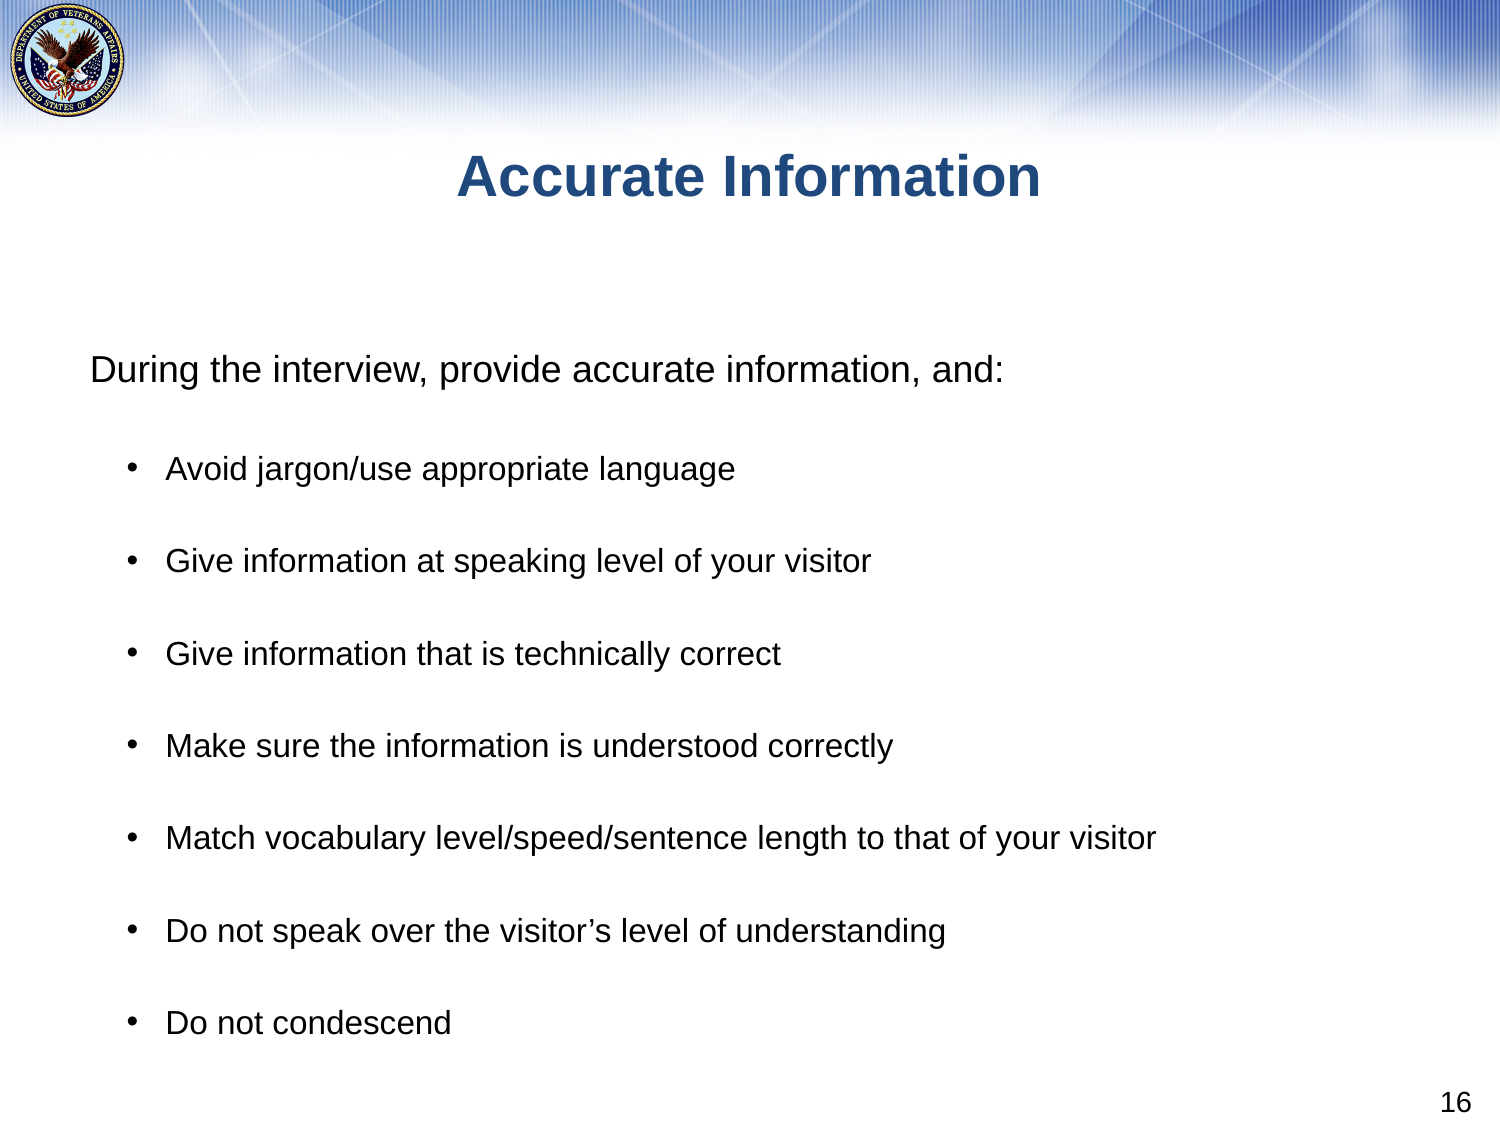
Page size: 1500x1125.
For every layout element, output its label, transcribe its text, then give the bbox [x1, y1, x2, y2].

title Accurate Information [0, 130, 1500, 309]
picture [0, 0, 1500, 130]
list During the interview, provide accurate information, and: [75, 337, 1425, 399]
slide_number 16 [1136, 1083, 1487, 1125]
picture [0, 309, 1500, 1062]
text_box Avoid jargon/use appropriate language Give information at speaking level of your visitor Give information that is technically correct Make sure the information is understood correctly Match vocabulary level/speed/sentence length to that of your visitor Do not speak over the visitor’s level of understanding Do not condescend [74, 399, 1425, 1049]
